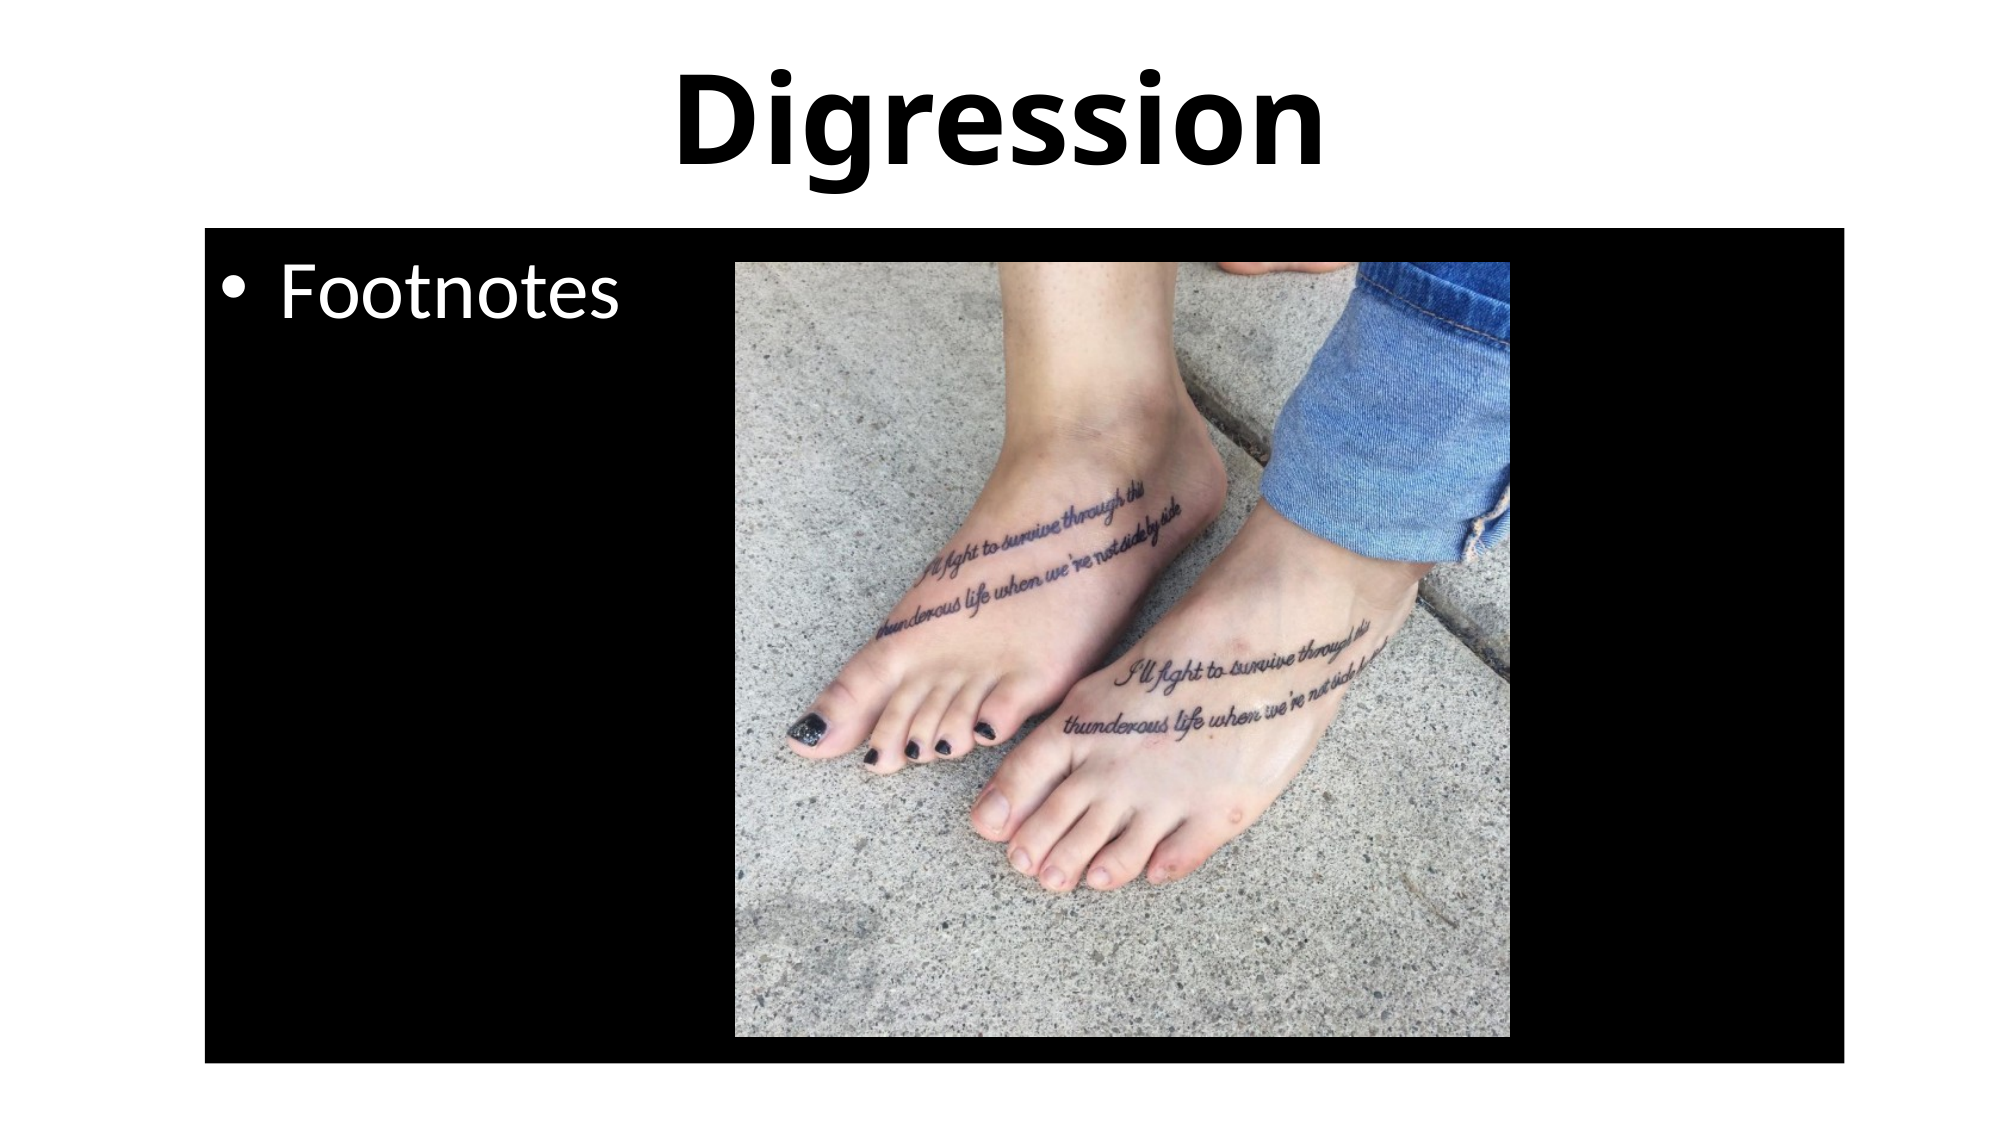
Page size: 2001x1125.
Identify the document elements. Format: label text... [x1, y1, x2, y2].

title Digression [353, 47, 1647, 200]
picture [735, 262, 1510, 1037]
list Footnotes [204, 228, 1845, 1064]
